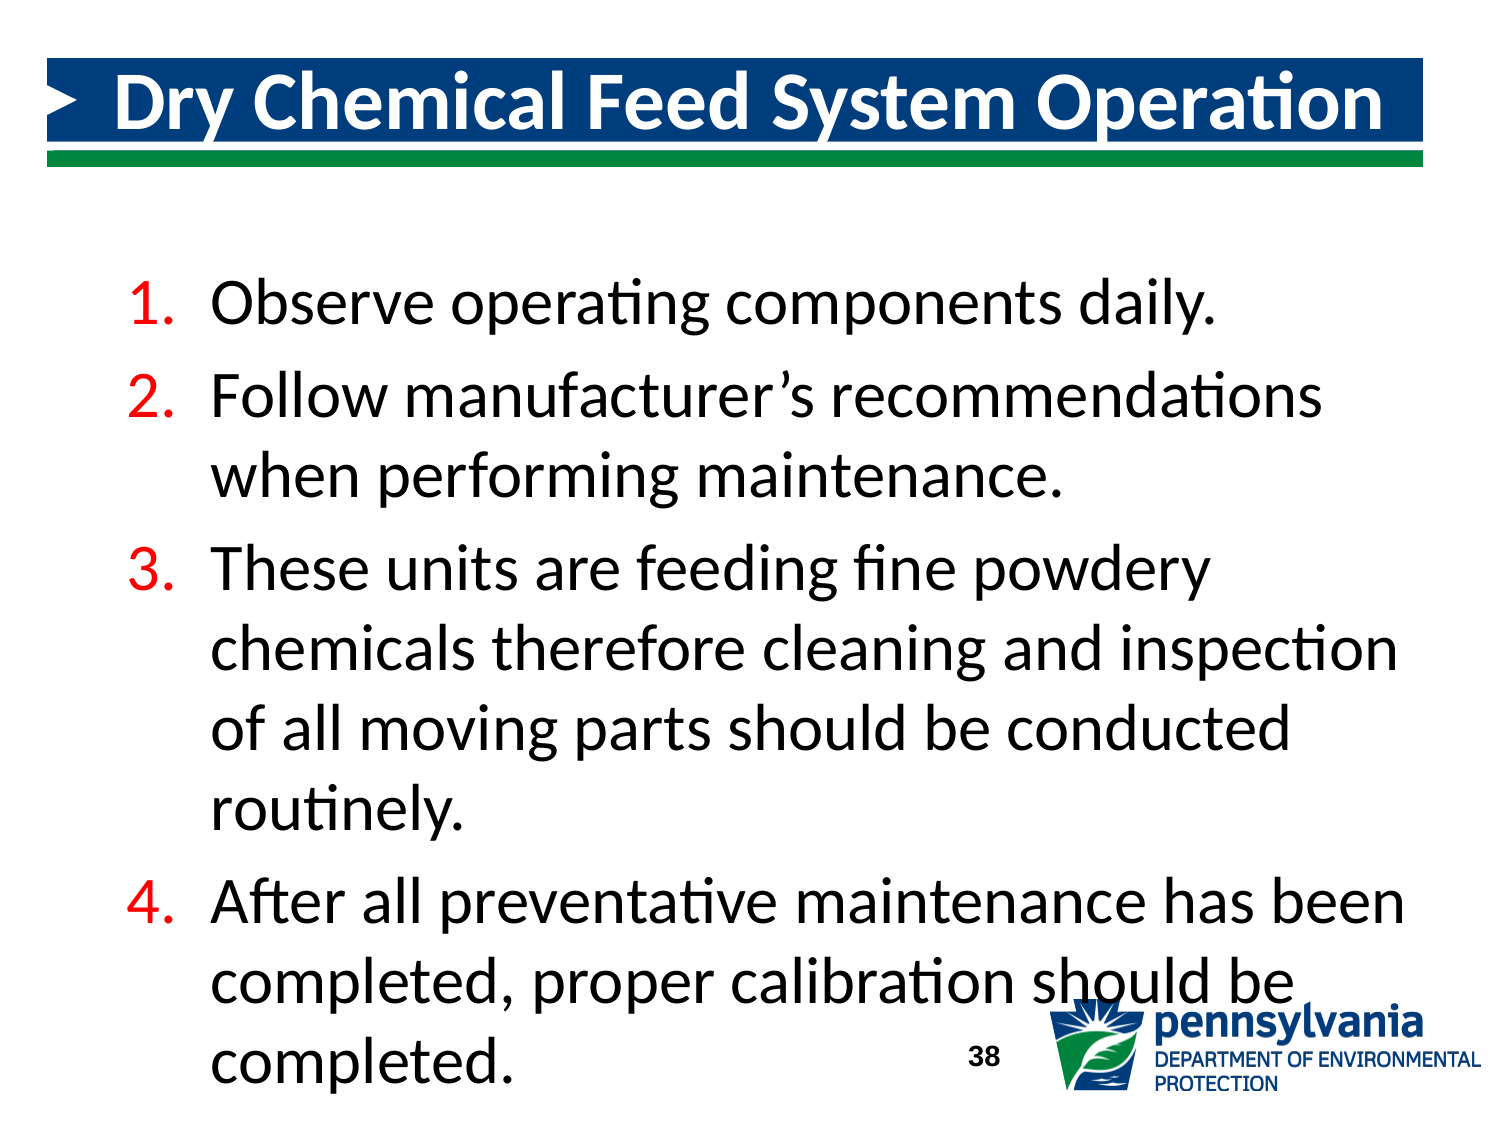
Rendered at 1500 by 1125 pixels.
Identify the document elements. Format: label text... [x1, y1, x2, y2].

picture [47, 58, 75, 167]
list Observe operating components daily. Follow manufacturer’s recommendations when performing maintenance. These units are feeding fine powdery chemicals therefore cleaning and inspection of all moving parts should be conducted routinely. After all preventative maintenance has been completed, proper calibration should be completed. [75, 249, 1425, 1005]
title Dry Chemical Feed System Operation and Maintenance [75, 38, 1425, 182]
picture [1050, 999, 1481, 1091]
slide_number 38 [809, 1024, 1160, 1085]
